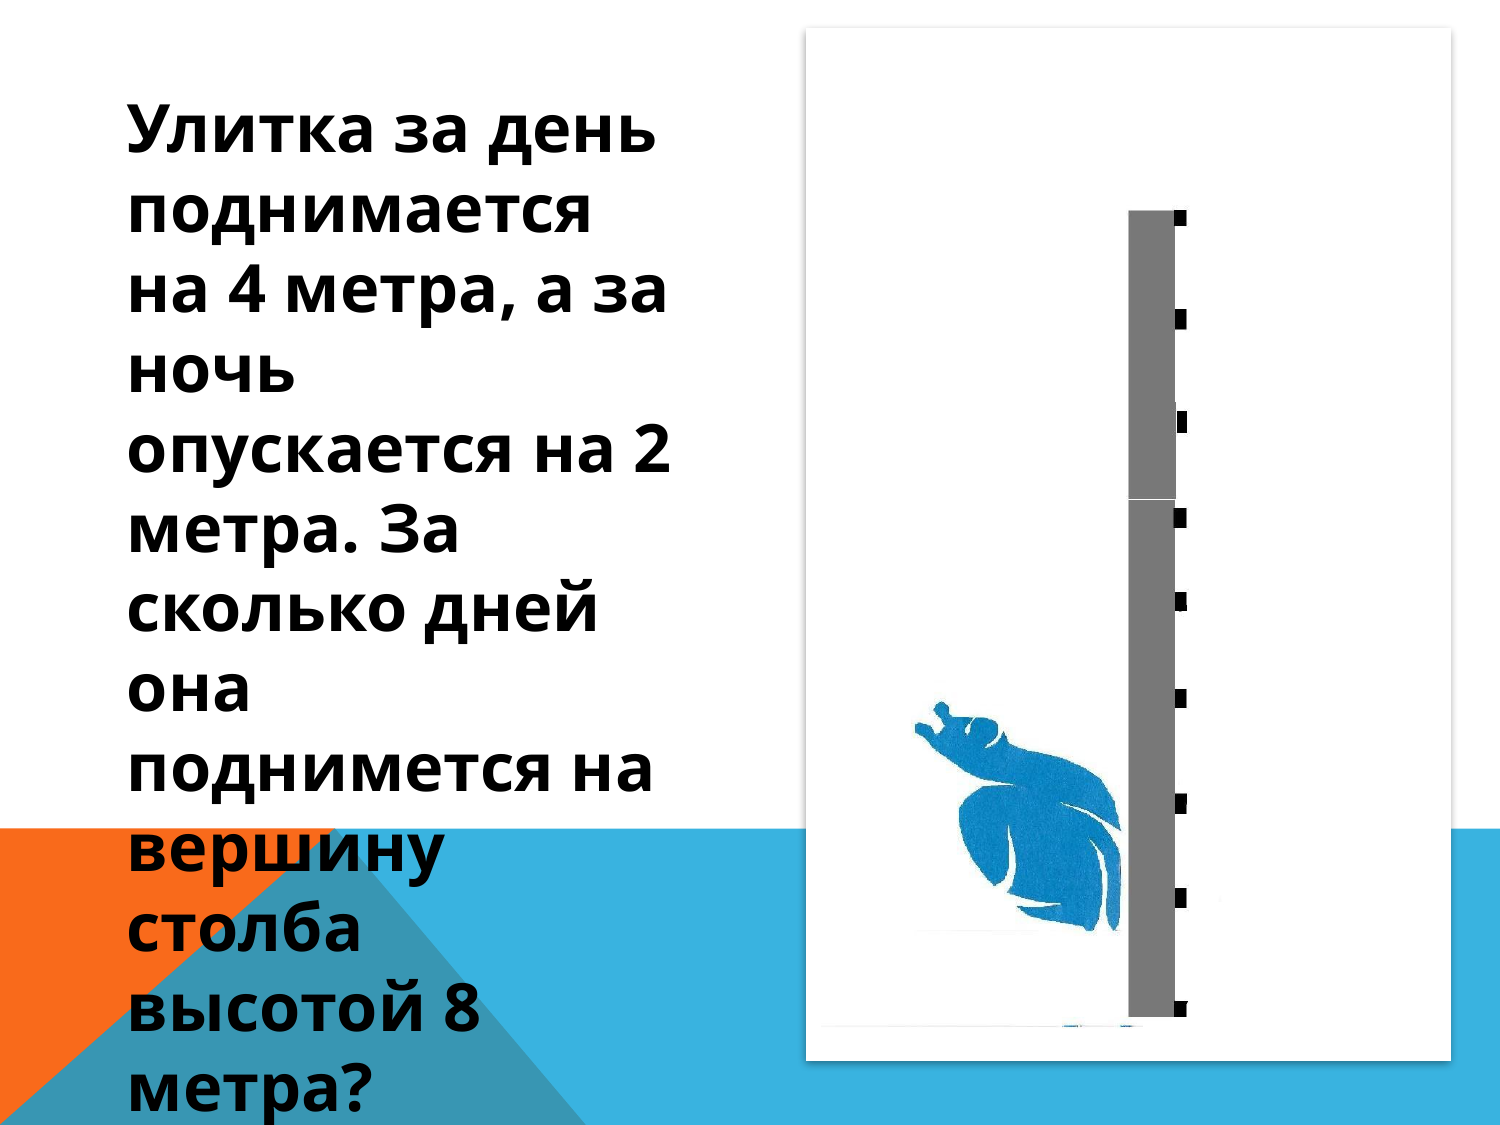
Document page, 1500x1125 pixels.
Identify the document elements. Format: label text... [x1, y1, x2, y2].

text_box Улитка за день поднимается на 4 метра, а за ночь опускается на 2 метра. За сколько дней она поднимется на вершину столба высотой 8 метра? [112, 78, 691, 1125]
picture [820, 42, 1437, 1047]
